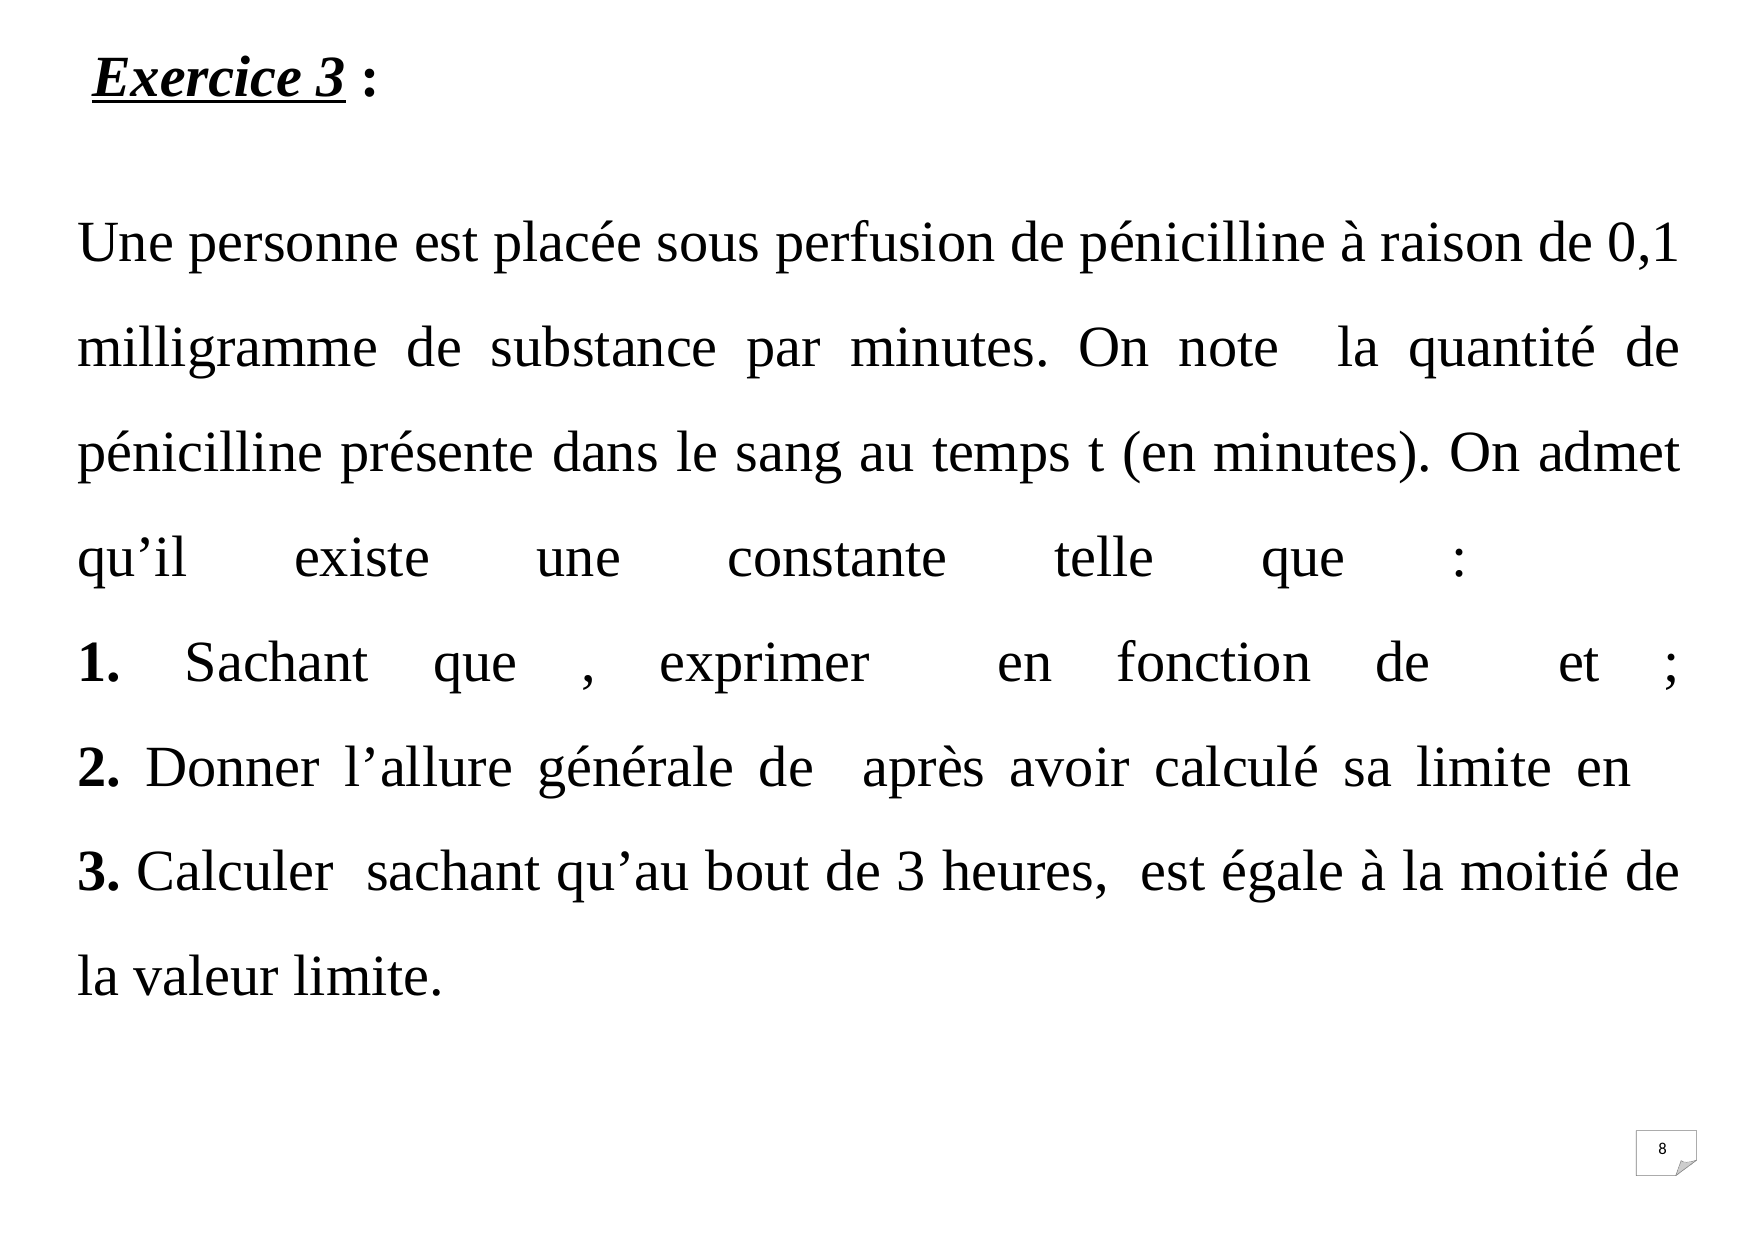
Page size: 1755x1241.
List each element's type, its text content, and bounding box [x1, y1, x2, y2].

slide_number 8 [1652, 1139, 1682, 1161]
picture [1678, 1161, 1697, 1176]
text_box Exercice 3 : [77, 31, 415, 116]
picture [1675, 1161, 1680, 1174]
picture [1678, 1162, 1690, 1172]
